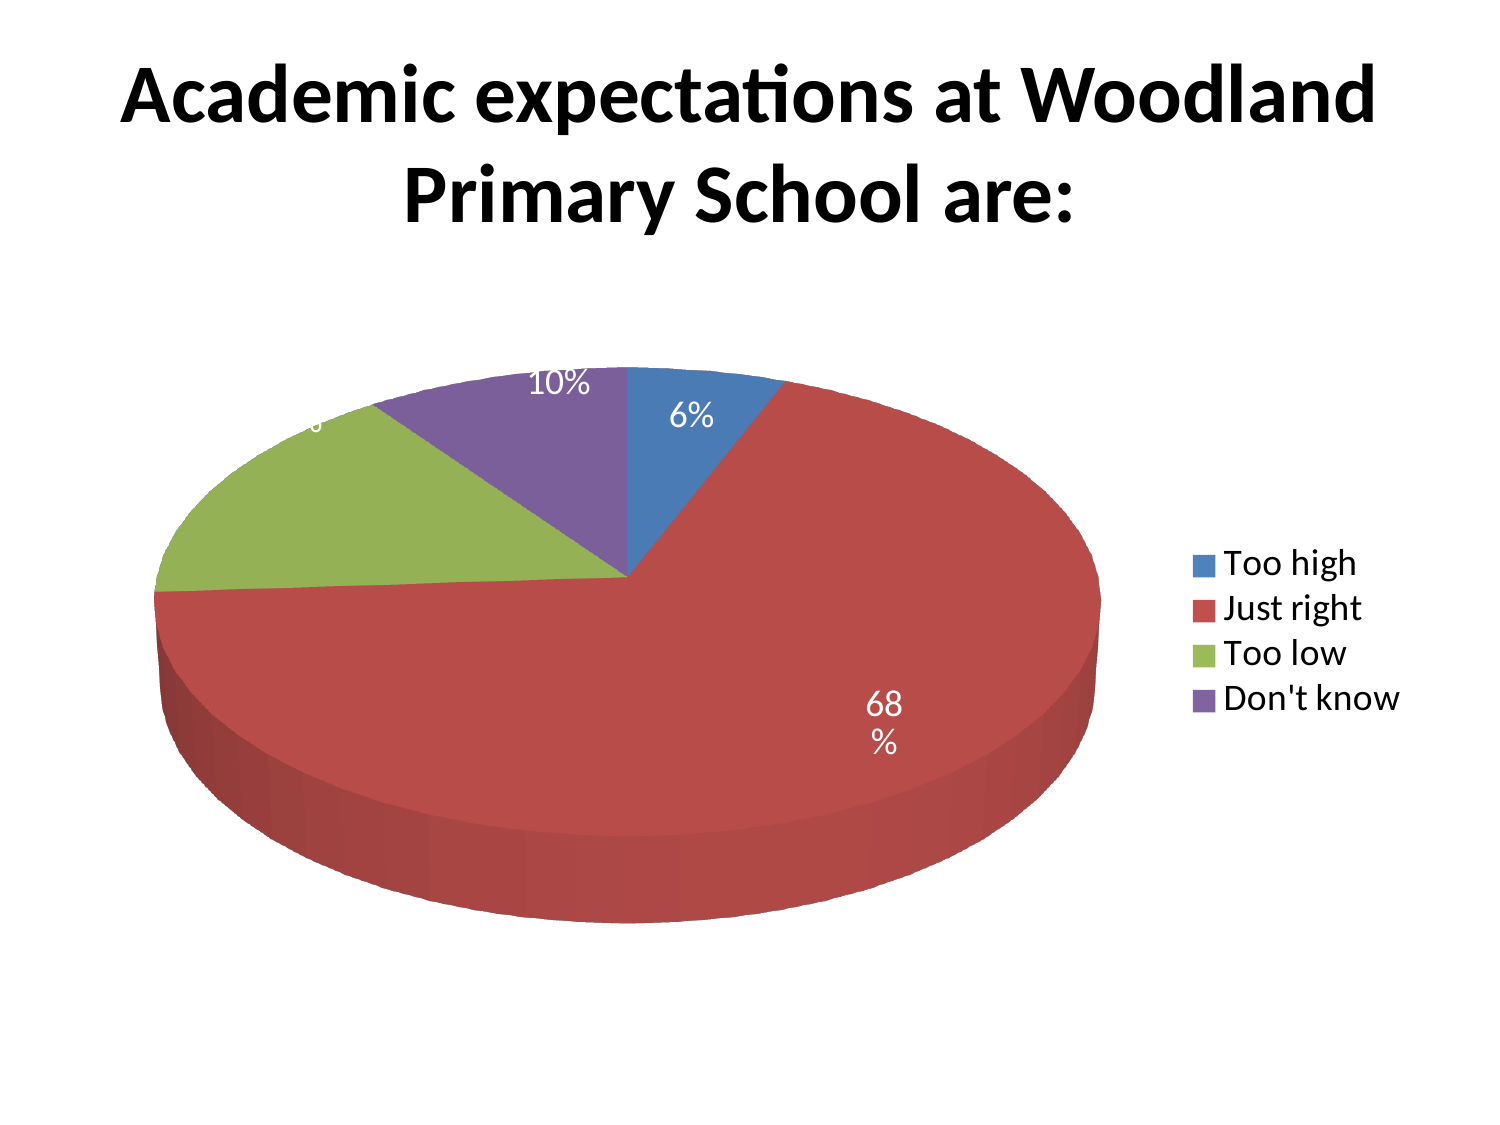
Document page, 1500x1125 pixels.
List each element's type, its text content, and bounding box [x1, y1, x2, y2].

title Academic expectations at Woodland Primary School are: [0, 45, 1500, 233]
chart [74, 262, 1426, 1006]
